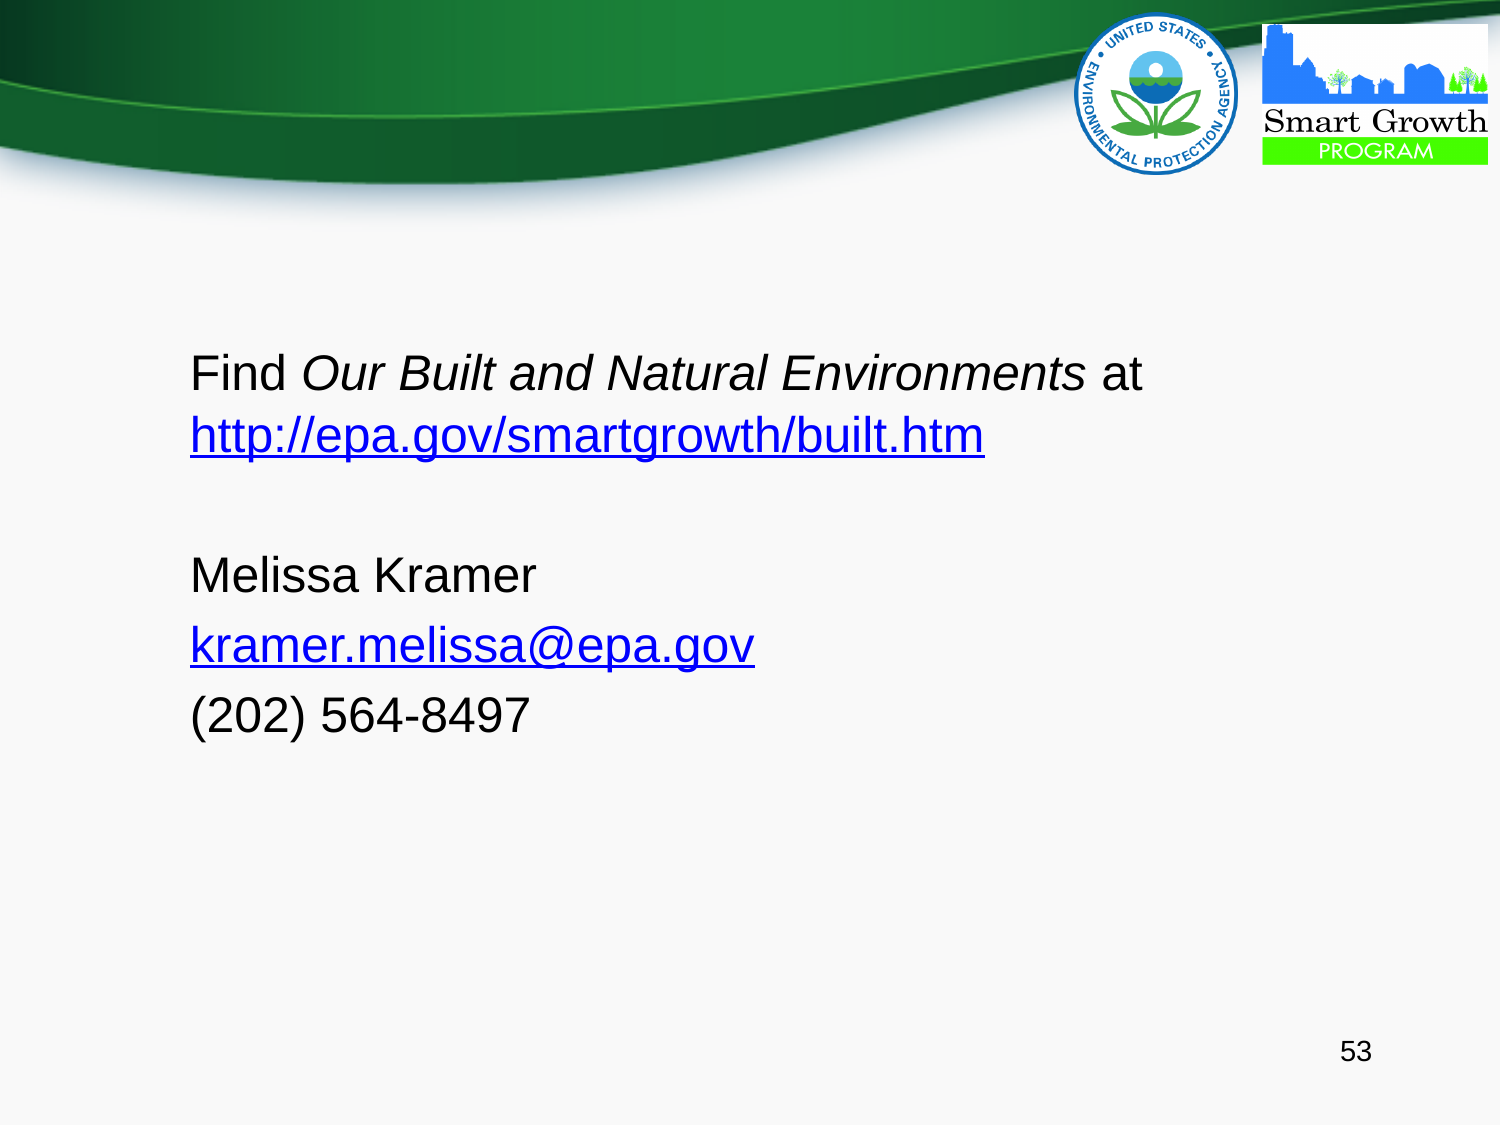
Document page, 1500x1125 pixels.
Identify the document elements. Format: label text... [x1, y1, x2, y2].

list Find Our Built and Natural Environments at http://epa.gov/smartgrowth/built.htm Melissa Kramer kramer.melissa@epa.gov (202) 564-8497 [99, 324, 1376, 1063]
slide_number 53 [1074, 1024, 1388, 1101]
picture [0, 0, 1500, 1125]
